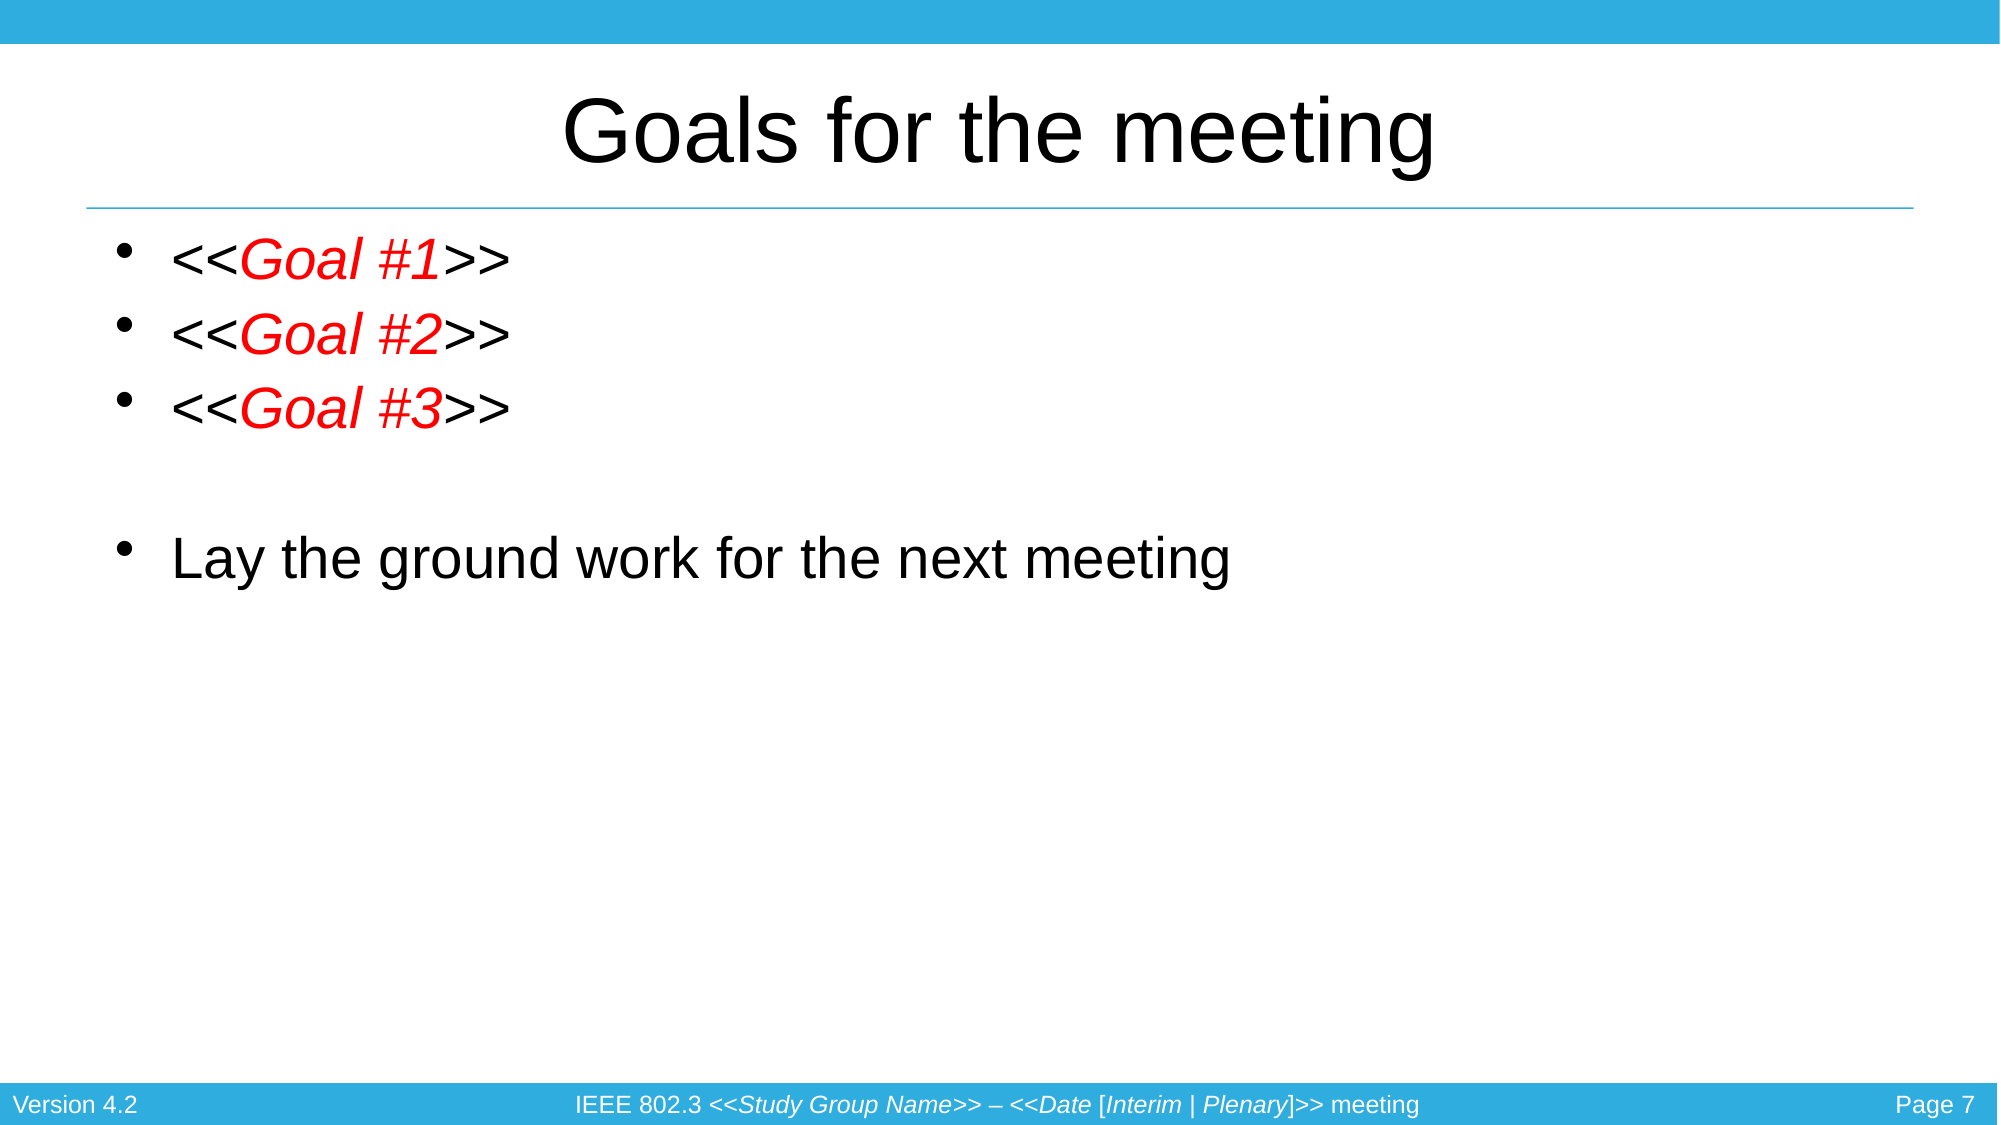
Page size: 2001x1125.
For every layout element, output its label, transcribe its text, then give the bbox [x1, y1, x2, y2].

list <<Goal #1>> <<Goal #2>> <<Goal #3>> Lay the ground work for the next meeting [99, 221, 1901, 965]
title Goals for the meeting [99, 66, 1901, 197]
